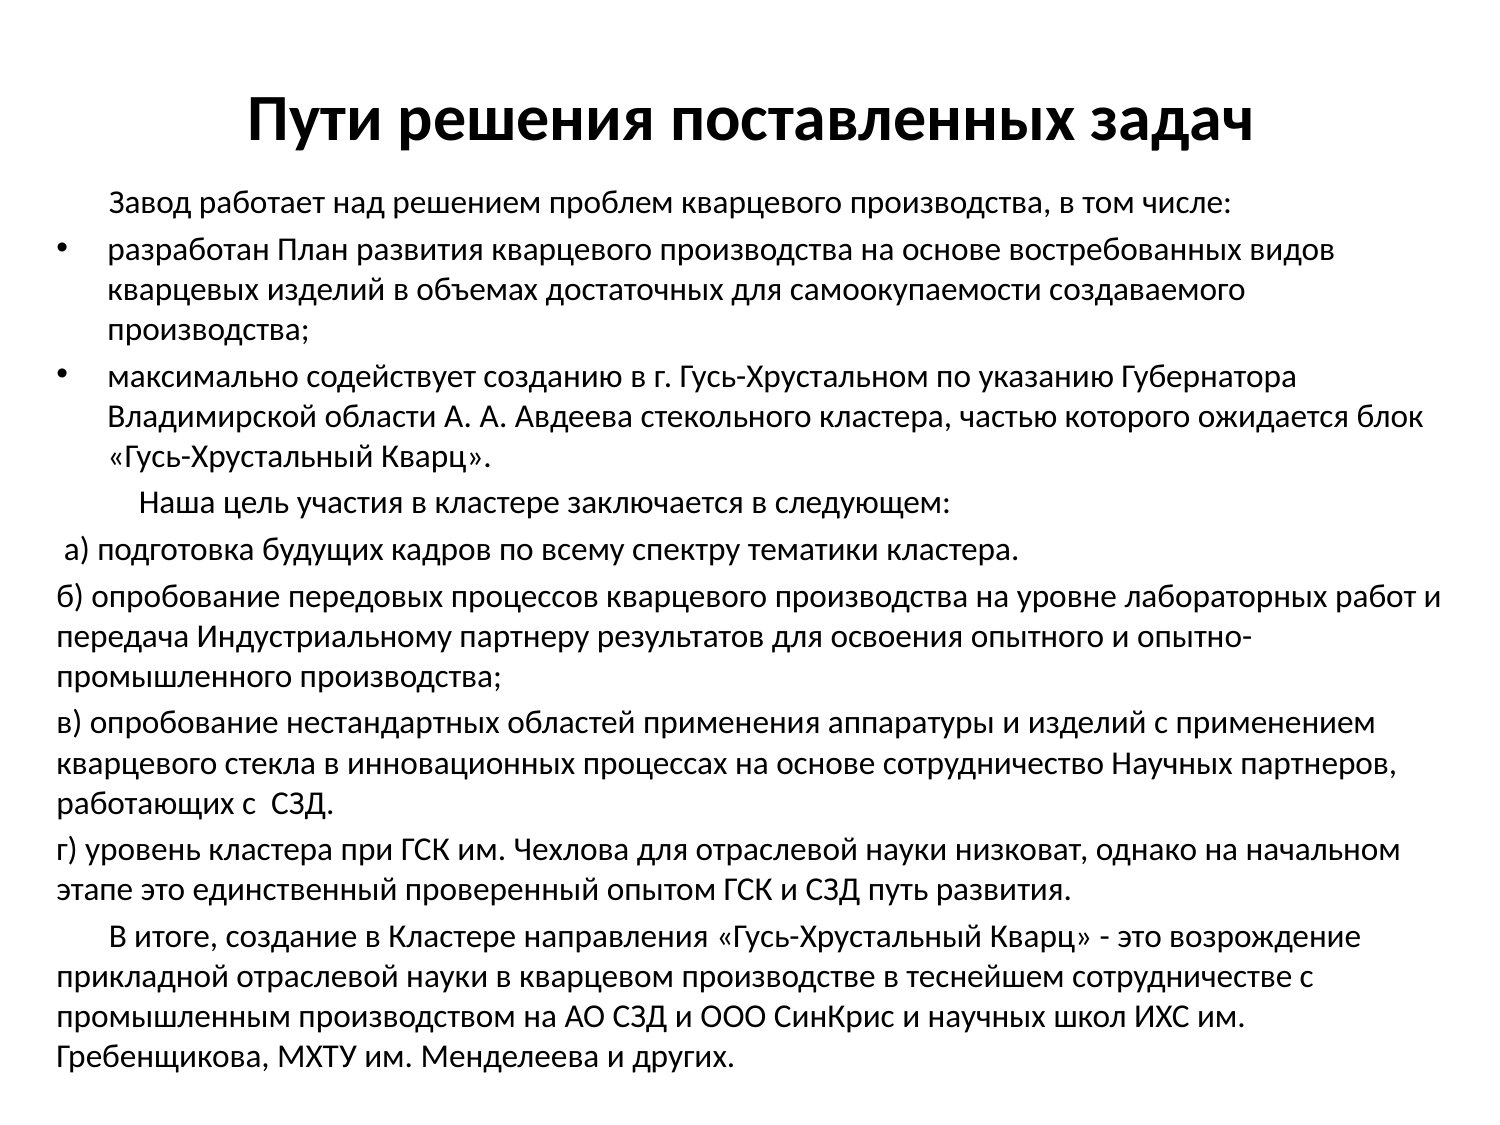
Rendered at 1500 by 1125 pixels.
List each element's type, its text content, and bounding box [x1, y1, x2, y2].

title Пути решения поставленных задач [76, 66, 1427, 161]
list Завод работает над решением проблем кварцевого производства, в том числе: разработан План развития кварцевого производства на основе востребованных видов кварцевых изделий в объемах достаточных для самоокупаемости создаваемого производства; максимально содействует созданию в г. Гусь-Хрустальном по указанию Губернатора Владимирской области А. А. Авдеева стекольного кластера, частью которого ожидается блок «Гусь-Хрустальный Кварц». Наша цель участия в кластере заключается в следующем: а) подготовка будущих кадров по всему спектру тематики кластера. б) опробование передовых процессов кварцевого производства на уровне лабораторных работ и передача Индустриальному партнеру результатов для освоения опытного и опытно-промышленного производства; в) опробование нестандартных областей применения аппаратуры и изделий с применением кварцевого стекла в инновационных процессах на основе сотрудничество Научных партнеров, работающих с СЗД. г) уровень кластера при ГСК им. Чехлова для отраслевой науки низковат, однако на начальном этапе это единственный проверенный опытом ГСК и СЗД путь развития. В итоге, создание в Кластере направления «Гусь-Хрустальный Кварц» - это возрождение прикладной отраслевой науки в кварцевом производстве в теснейшем сотрудничестве с промышленным производством на АО СЗД и ООО СинКрис и научных школ ИХС им. Гребенщикова, МХТУ им. Менделеева и других. [41, 172, 1471, 1083]
